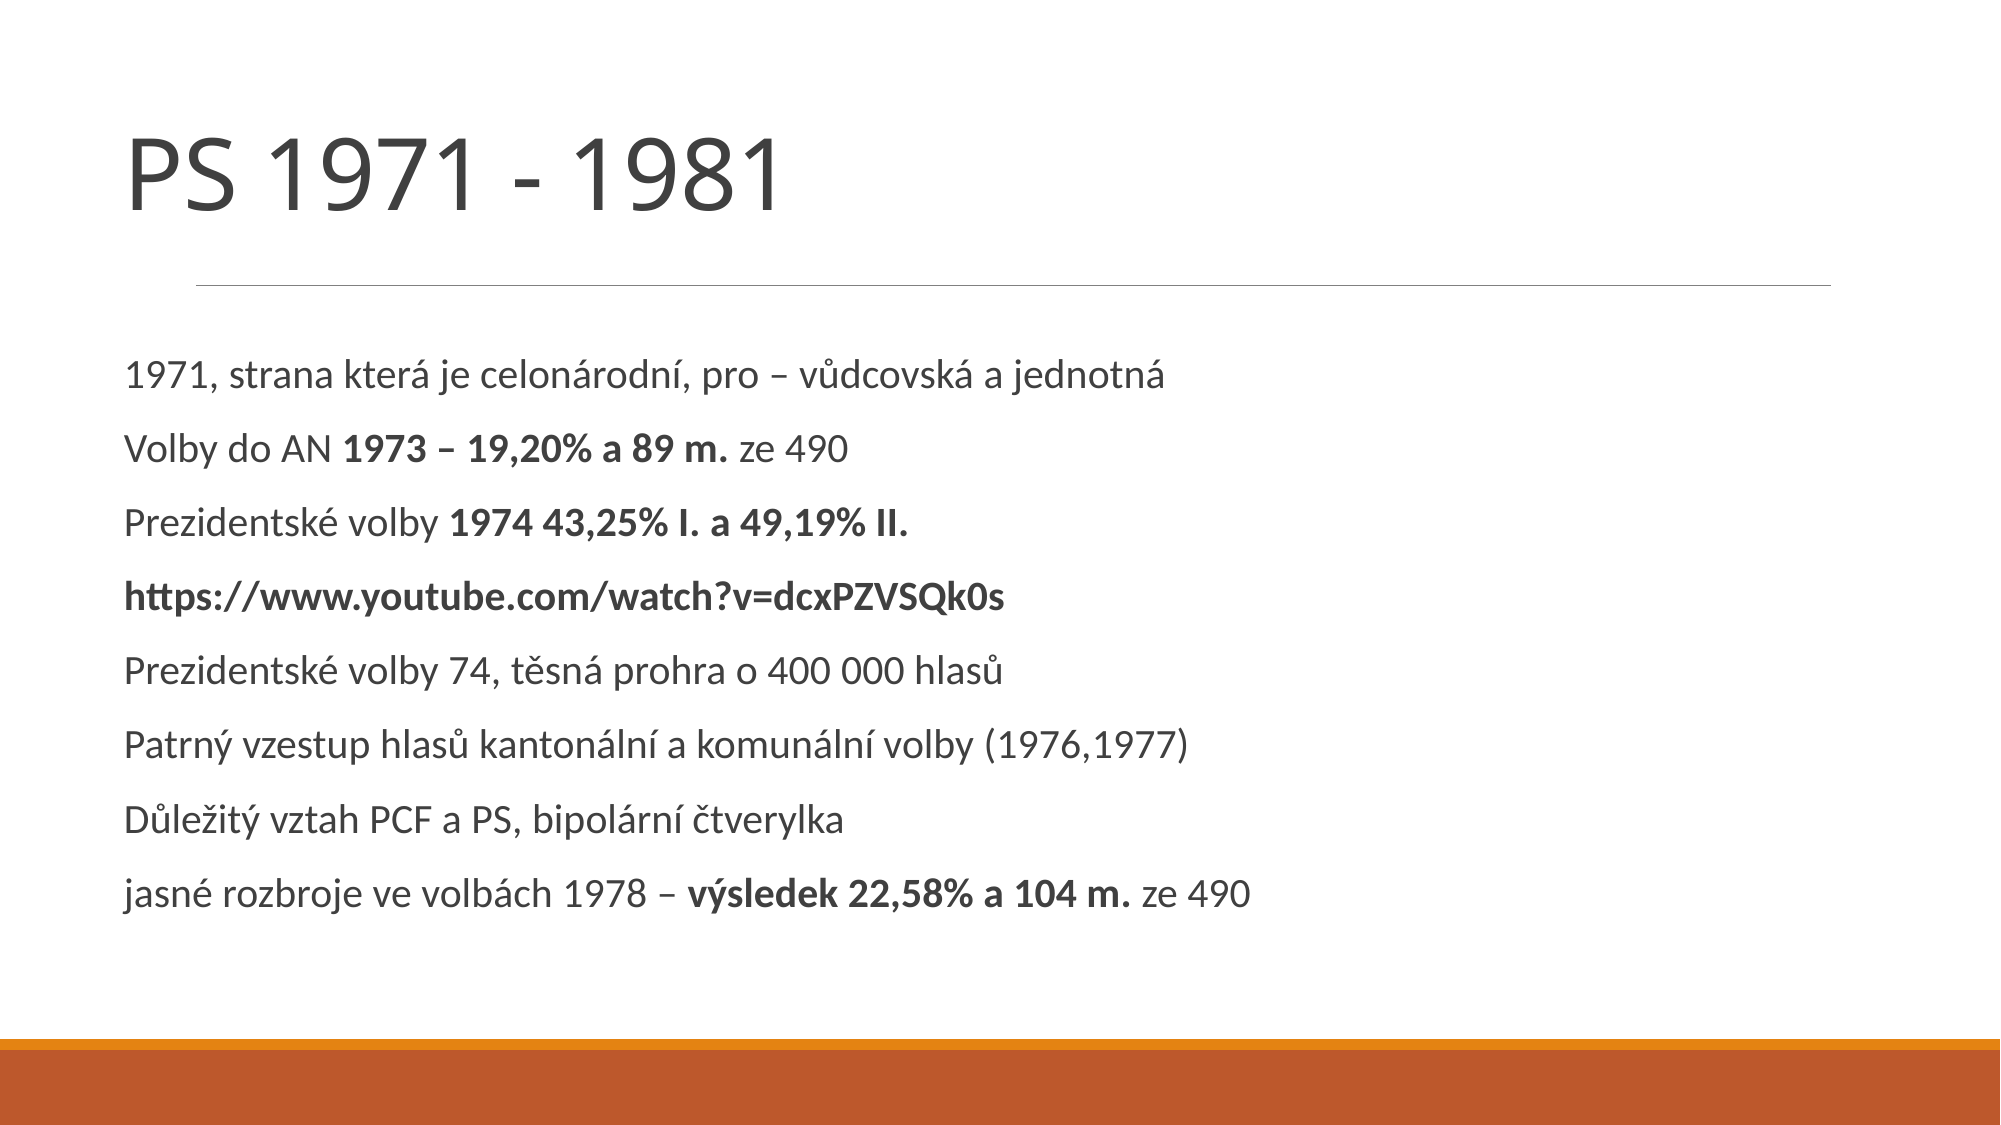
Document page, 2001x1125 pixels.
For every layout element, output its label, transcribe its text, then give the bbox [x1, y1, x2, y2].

title PS 1971 - 1981 [108, 20, 1834, 238]
list 1971, strana která je celonárodní, pro – vůdcovská a jednotná Volby do AN 1973 – 19,20% a 89 m. ze 490 Prezidentské volby 1974 43,25% I. a 49,19% II. https://www.youtube.com/watch?v=dcxPZVSQk0s Prezidentské volby 74, těsná prohra o 400 000 hlasů Patrný vzestup hlasů kantonální a komunální volby (1976,1977) Důležitý vztah PCF a PS, bipolární čtverylka jasné rozbroje ve volbách 1978 – výsledek 22,58% a 104 m. ze 490 [108, 344, 1805, 960]
